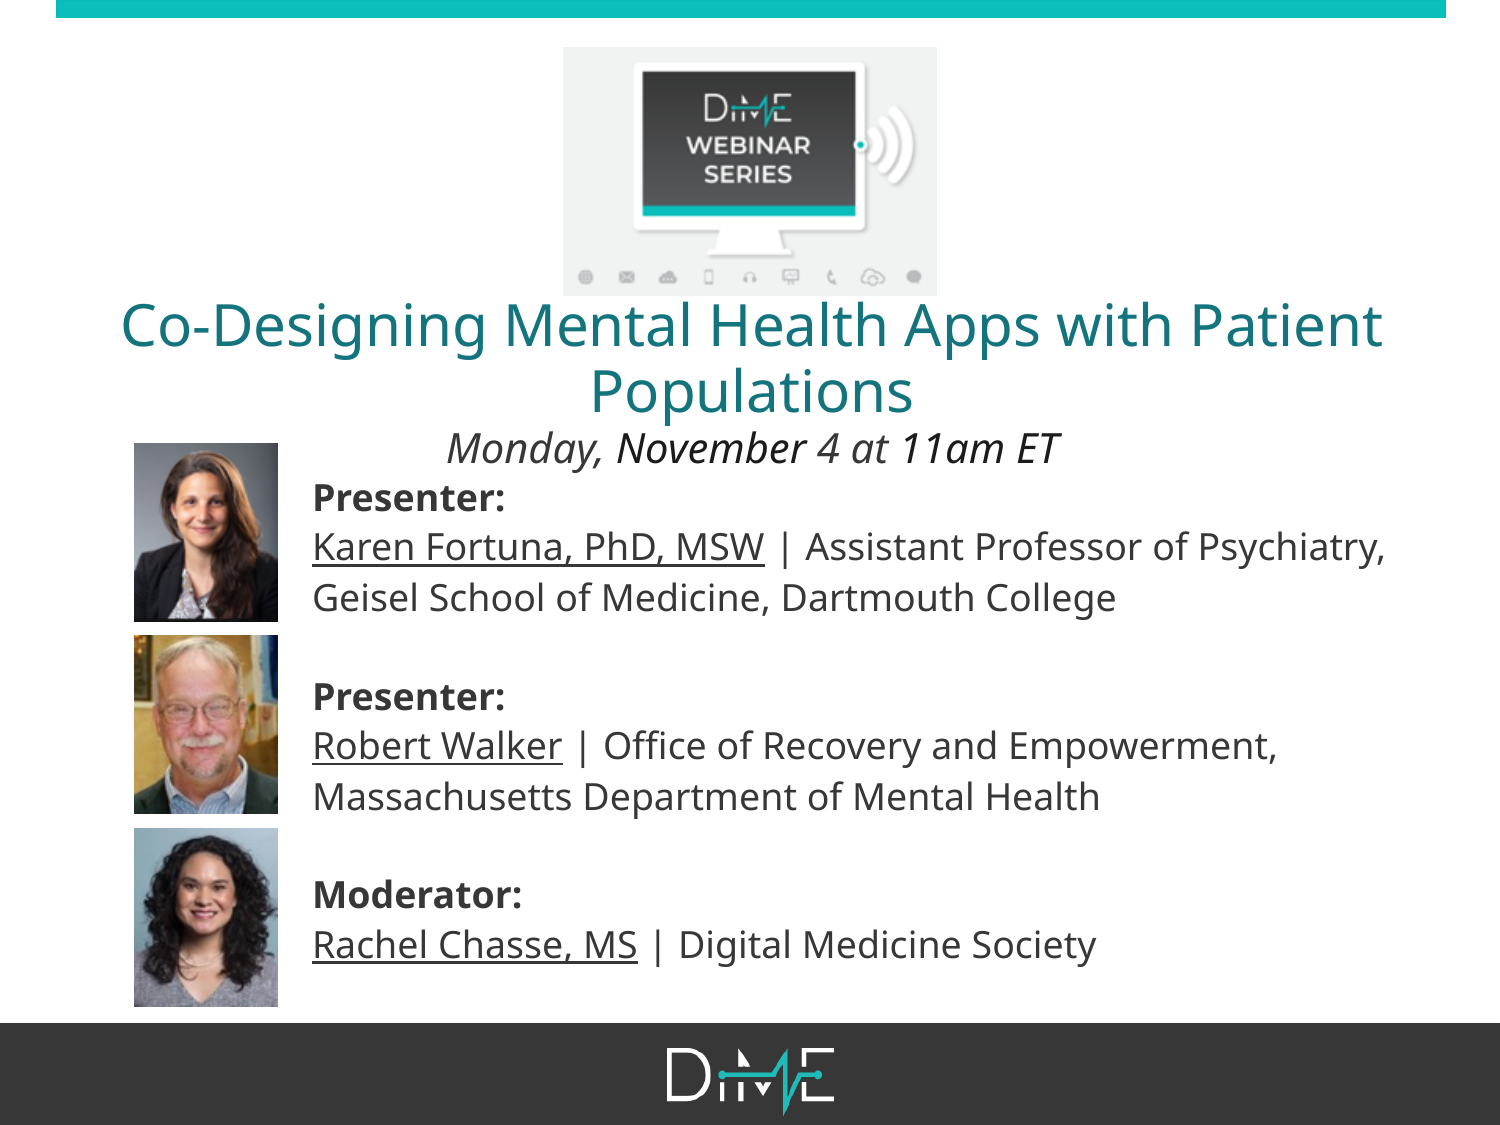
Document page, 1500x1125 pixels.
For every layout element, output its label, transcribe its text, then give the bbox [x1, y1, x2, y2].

picture [134, 827, 278, 1007]
picture [563, 46, 937, 296]
picture [0, 1023, 1500, 1125]
picture [134, 635, 278, 814]
list Presenter: Karen Fortuna, PhD, MSW | Assistant Professor of Psychiatry, Geisel School of Medicine, Dartmouth College Presenter: Robert Walker | Office of Recovery and Empowerment, Massachusetts Department of Mental Health Moderator: Rachel Chasse, MS | Digital Medicine Society [312, 425, 1446, 847]
title Co-Designing Mental Health Apps with Patient Populations Monday, November 4 at 11am ET [59, 277, 1446, 490]
picture [134, 443, 278, 622]
